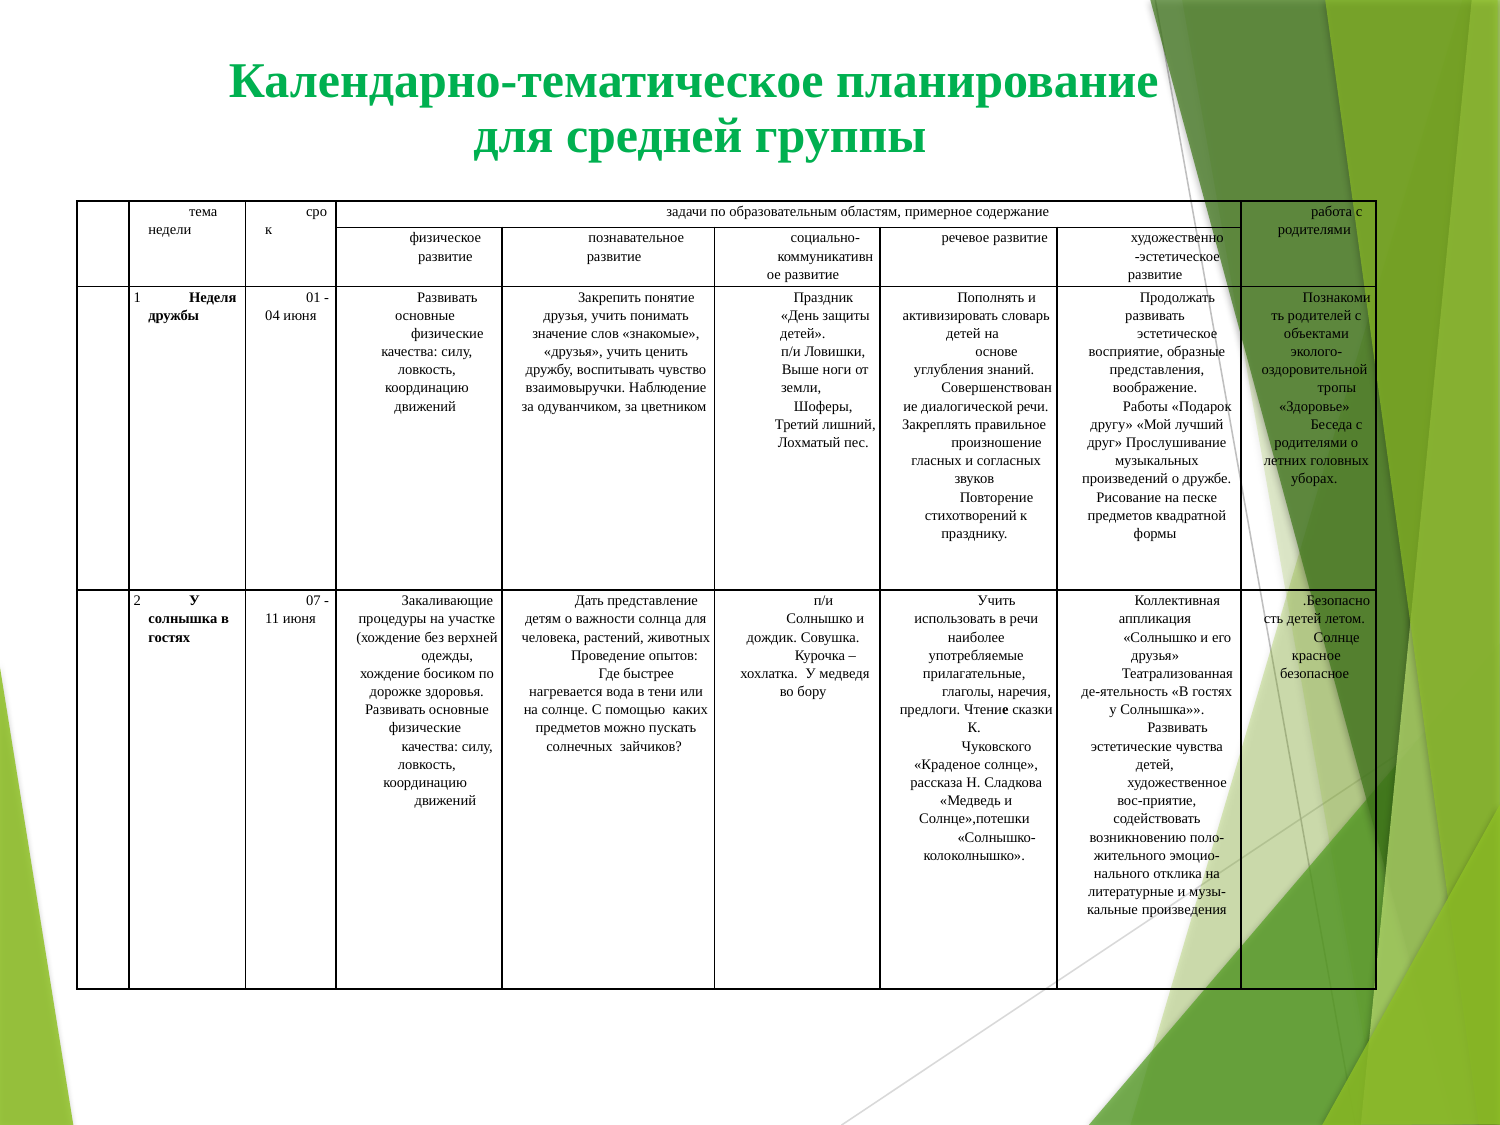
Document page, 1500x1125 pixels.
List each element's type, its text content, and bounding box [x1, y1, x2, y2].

table_header срок [246, 202, 335, 286]
table_cell Закрепить понятие друзья, учить понимать значение слов «знакомые», «друзья», учить ценить дружбу, воспитывать чувство взаимовыручки. Наблюдение за одуванчиком, за цветником [503, 287, 714, 589]
table_cell Дать представление детям о важности солнца для человека, растений, животных Проведение опытов: Где быстрее нагревается вода в тени или на солнце. С помощью каких предметов можно пускать солнечных зайчиков? [503, 591, 714, 988]
table_header [1057, 202, 1240, 227]
table_cell 01 - 04 июня [246, 287, 335, 589]
title Календарно-тематическое планирование для средней группы [75, 45, 1325, 173]
table_cell Учить использовать в речи наиболее употребляемые прилагательные, глаголы, наречия, предлоги. Чтение сказки К. Чуковского «Краденое солнце», рассказа Н. Сладкова «Медведь и Солнце»,потешки «Солнышко-колоколнышко». [881, 591, 1056, 988]
table_cell познавательное развитие [503, 228, 714, 286]
table_cell 07 - 11 июня [246, 591, 335, 988]
table_cell Пополнять и активизировать словарь детей на основе углубления знаний. Совершенствование диалогической речи. Закреплять правильное произношение гласных и согласных звуков Повторение стихотворений к празднику. [881, 287, 1056, 589]
table_cell Неделя дружбы [130, 287, 245, 589]
table_cell Закаливающие процедуры на участке (хождение без верхней одежды, хождение босиком по дорожке здоровья. Развивать основные физические качества: силу, ловкость, координацию движений [337, 591, 501, 988]
table_cell Праздник «День защиты детей». п/и Ловишки, Выше ноги от земли, Шоферы, Третий лишний, Лохматый пес. [715, 287, 879, 589]
table_cell речевое развитие [881, 228, 1056, 286]
table_cell 2 [78, 591, 128, 988]
table_cell Развивать основные физические качества: силу, ловкость, координацию движений [337, 287, 501, 589]
table_header работа с родителями [1242, 202, 1375, 286]
table_cell Продолжать развивать эстетическое восприятие, образные представления, воображение. Работы «Подарок другу» «Мой лучший друг» Прослушивание музыкальных произведений о дружбе. Рисование на песке предметов квадратной формы [1058, 287, 1240, 589]
table_cell социально- коммуникативное развитие [715, 228, 879, 286]
table_cell У солнышка в гостях [130, 591, 245, 988]
table_cell Познакомить родителей с объектами эколого-оздоровительной тропы «Здоровье» Беседа с родителями о летних головных уборах. [1242, 287, 1375, 589]
table_cell Коллективная аппликация «Солнышко и его друзья» Театрализованная де-ятельность «В гостях у Солнышка»». Развивать эстетические чувства детей, художественное вос-приятие, содействовать возникновению поло-жительного эмоцио-нального отклика на литературные и музы-кальные произведения [1058, 591, 1240, 988]
table_cell 1 [78, 287, 128, 589]
table_cell физическое развитие [337, 228, 501, 286]
table_header [78, 202, 128, 286]
table_cell .Безопасность детей летом. Солнце красное безопасное [1242, 591, 1375, 988]
table_cell художественно -эстетическое развитие [1058, 228, 1240, 286]
table_header задачи по образовательным областям, примерное содержание [337, 202, 1057, 227]
table_header тема недели [130, 202, 245, 286]
table_cell п/и Солнышко и дождик. Совушка. Курочка – хохлатка. У медведя во бору [715, 591, 879, 988]
